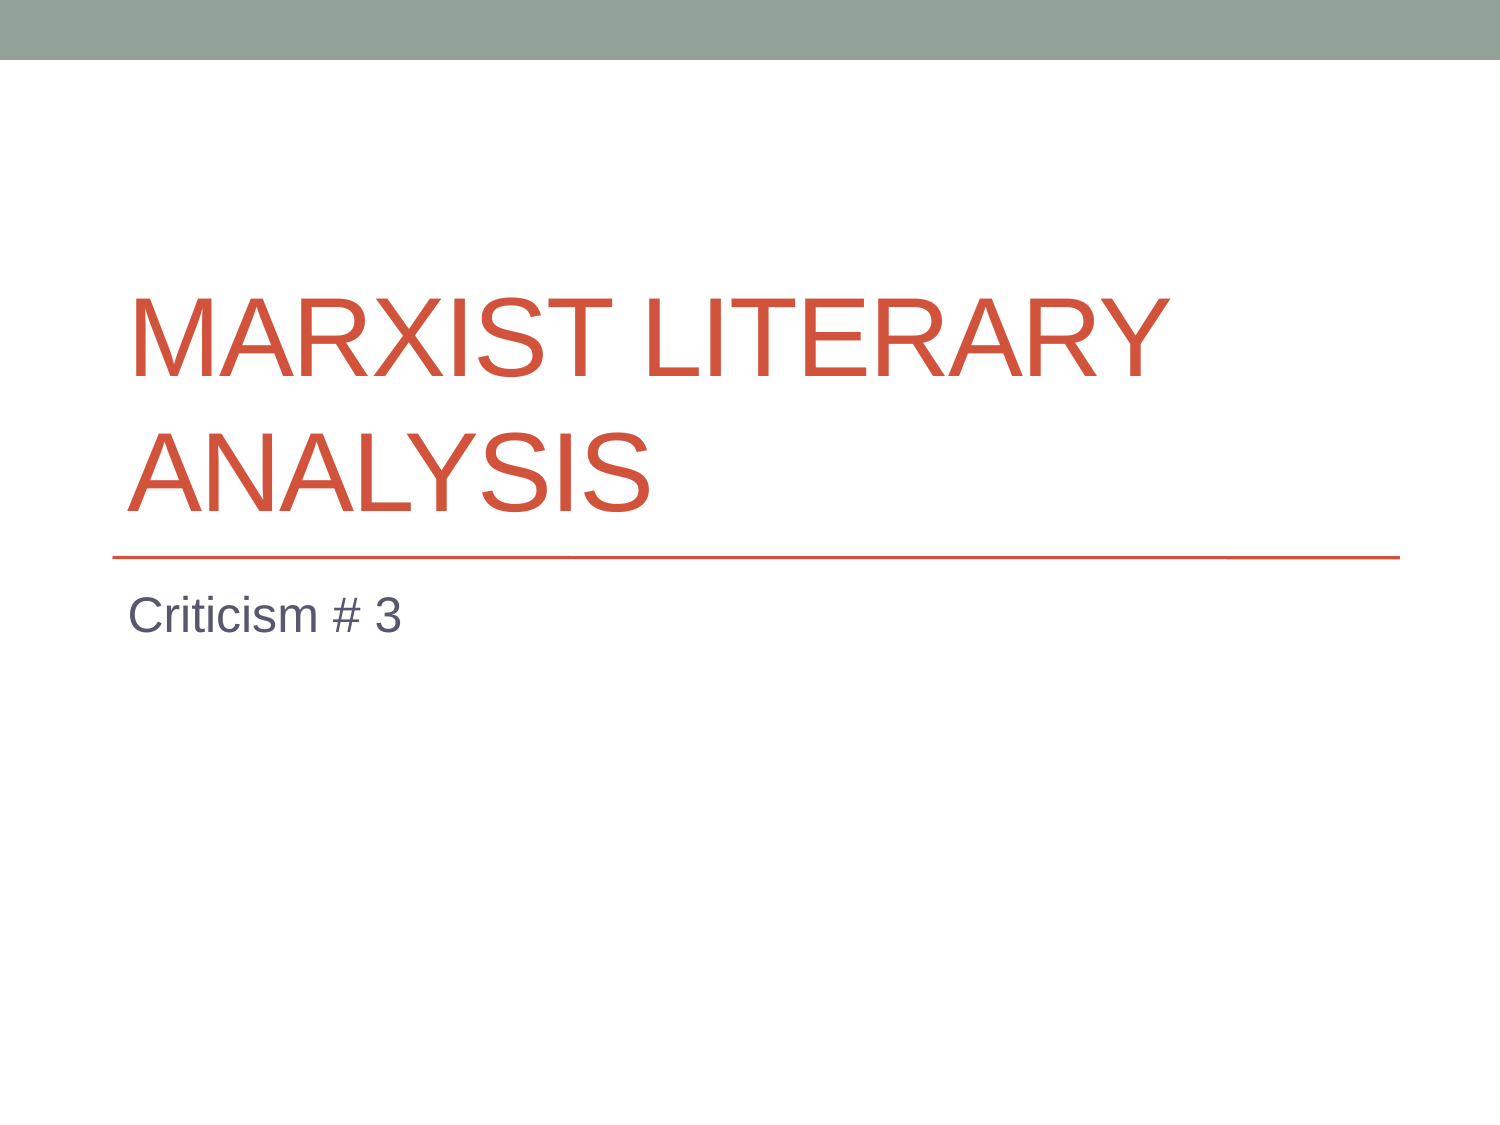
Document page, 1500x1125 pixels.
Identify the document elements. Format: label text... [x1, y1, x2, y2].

subtitle Criticism # 3 [112, 575, 1163, 863]
title Marxist Literary analysis [112, 224, 1400, 542]
